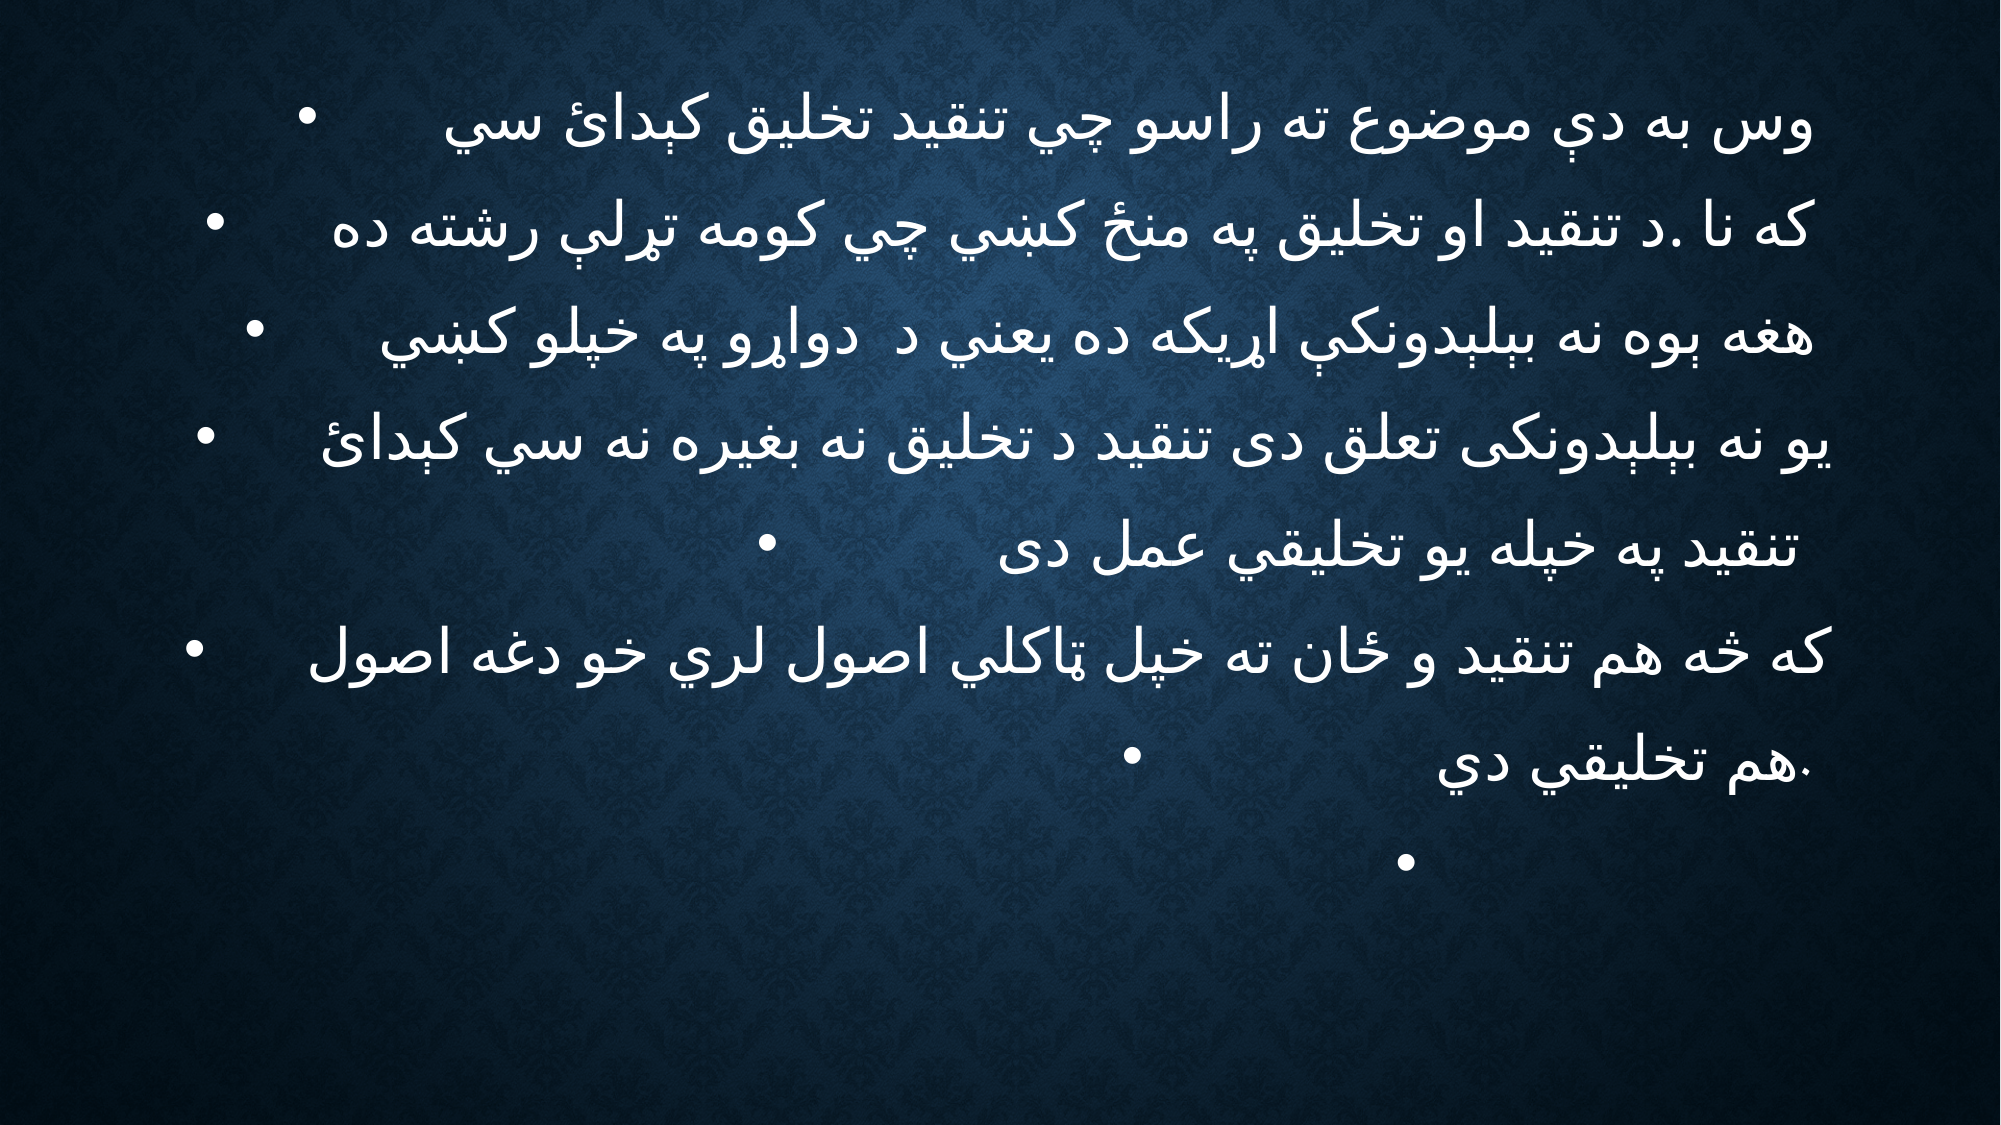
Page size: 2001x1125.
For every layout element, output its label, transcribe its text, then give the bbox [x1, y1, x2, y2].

list وس به دې موضوع ته راسو چي تنقيد تخليق کېدائ سي که نا .د تنقيد او تخليق په منځ کښي چي کومه تړلې رشته ده هغه ېوه نه بېلېدونکې اړيکه ده يعني د دواړو په خپلو کښي يو نه بېلېدونکی تعلق دی تنقيد د تخليق نه بغيره نه سي کېدائ تنقيد په خپله يو تخليقي عمل دی که څه هم تنقيد و ځان ته خپل ټاکلي اصول لري خو دغه اصول هم تخليقي دي. [166, 54, 1849, 950]
